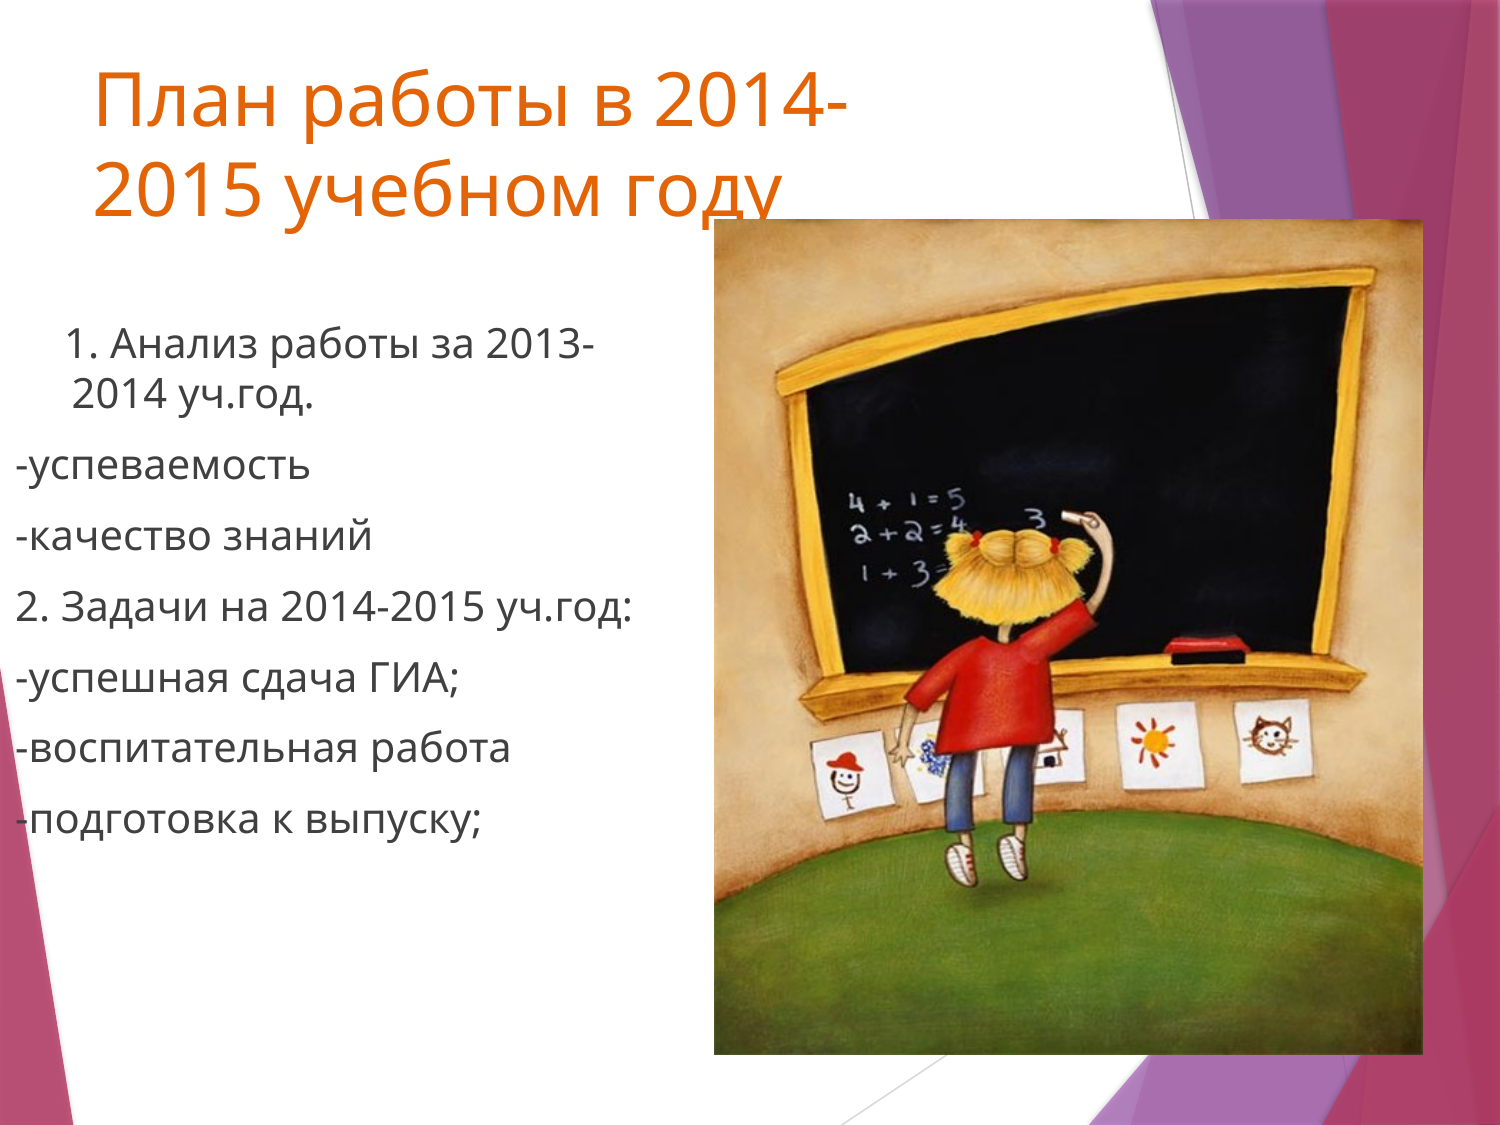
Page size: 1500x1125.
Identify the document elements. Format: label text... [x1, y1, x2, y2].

list 1. Анализ работы за 2013-2014 уч.год. -успеваемость -качество знаний 2. Задачи на 2014-2015 уч.год: -успешная сдача ГИА; -воспитательная работа -подготовка к выпуску; [0, 243, 691, 1125]
title План работы в 2014-2015 учебном году [77, 44, 964, 244]
picture [714, 219, 1424, 1056]
